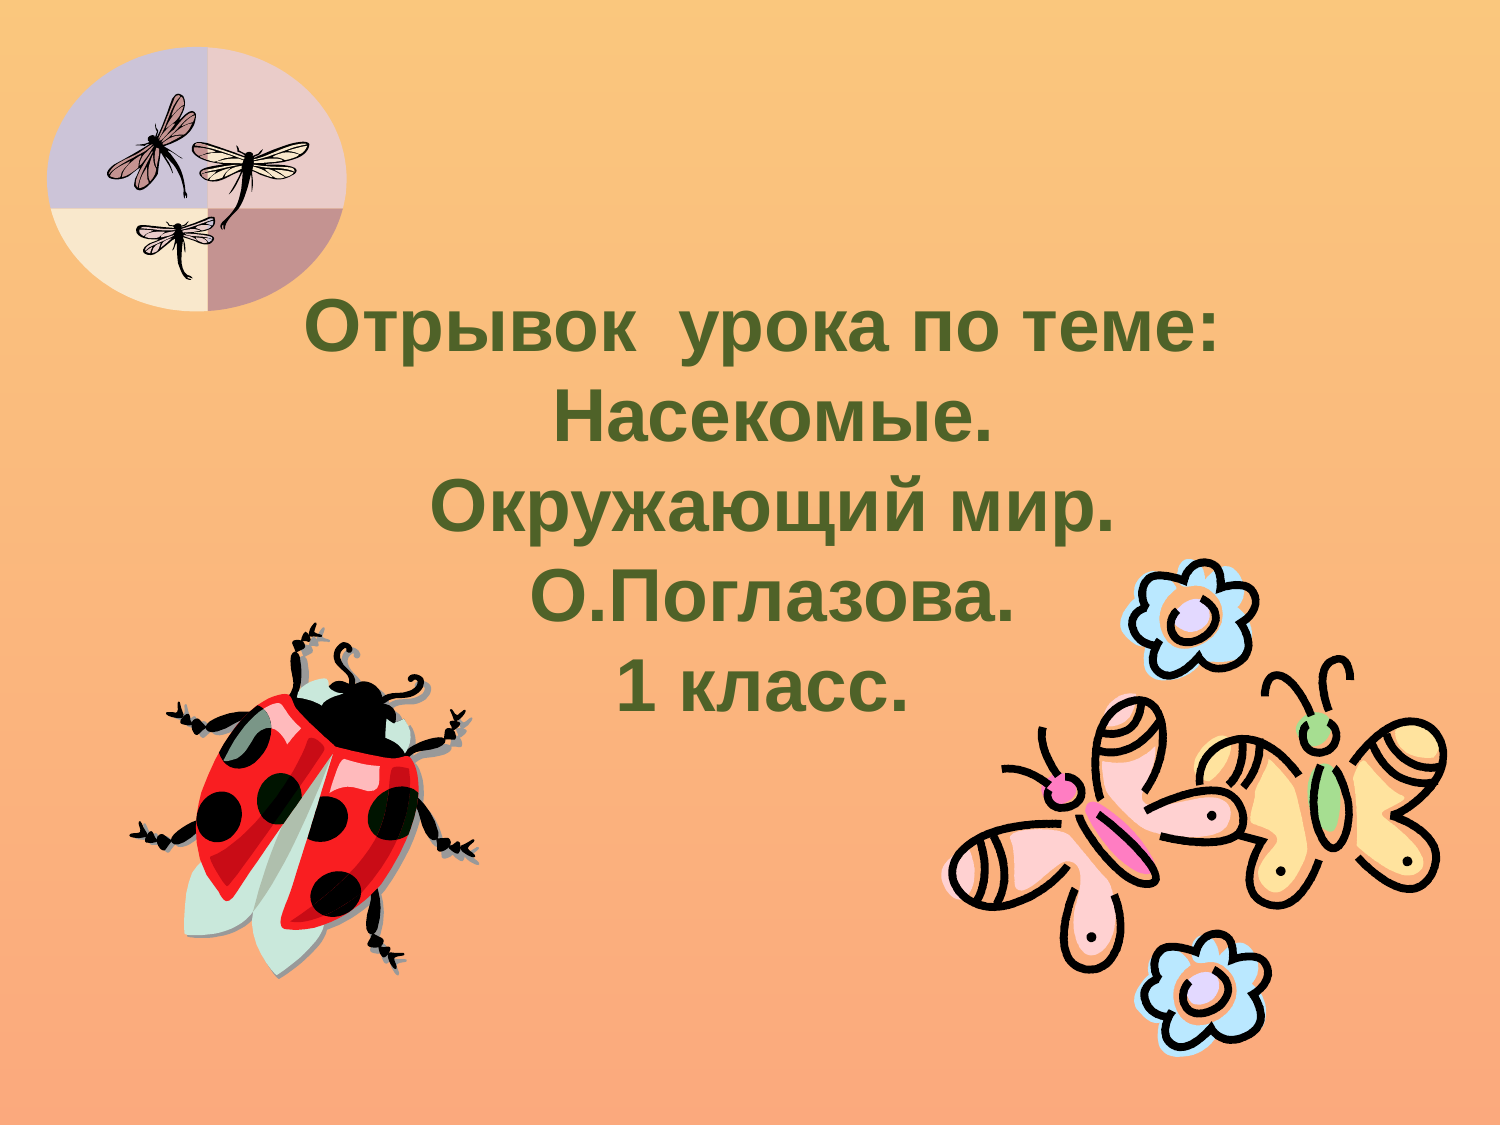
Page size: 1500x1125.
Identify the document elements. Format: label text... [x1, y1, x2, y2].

picture [46, 46, 347, 312]
picture [128, 620, 481, 980]
picture [960, 597, 1435, 1030]
text_box Отрывок урока по теме: Насекомые. Окружающий мир. О.Поглазова. 1 класс. [222, 269, 1325, 735]
